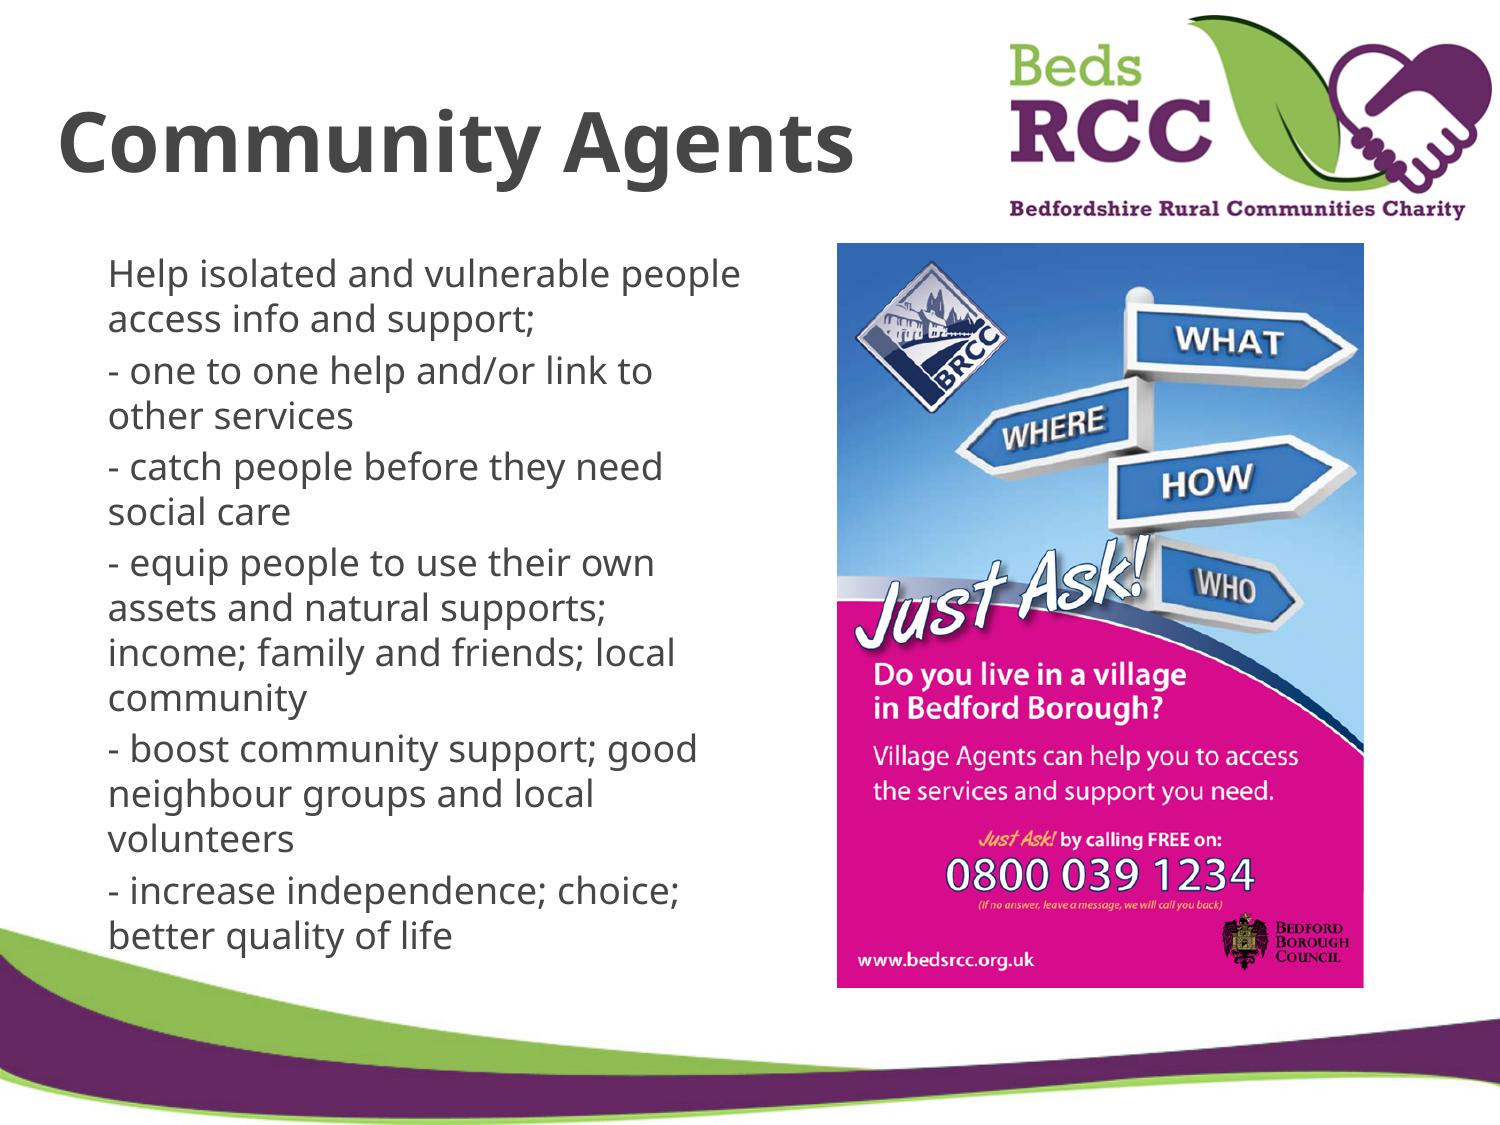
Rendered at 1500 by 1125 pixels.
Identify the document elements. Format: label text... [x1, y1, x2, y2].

picture [0, 0, 1500, 1125]
title Community Agents [41, 45, 1306, 233]
list Help isolated and vulnerable people access info and support; - one to one help and/or link to other services - catch people before they need social care - equip people to use their own assets and natural supports; income; family and friends; local community - boost community support; good neighbour groups and local volunteers - increase independence; choice; better quality of life [75, 243, 762, 986]
